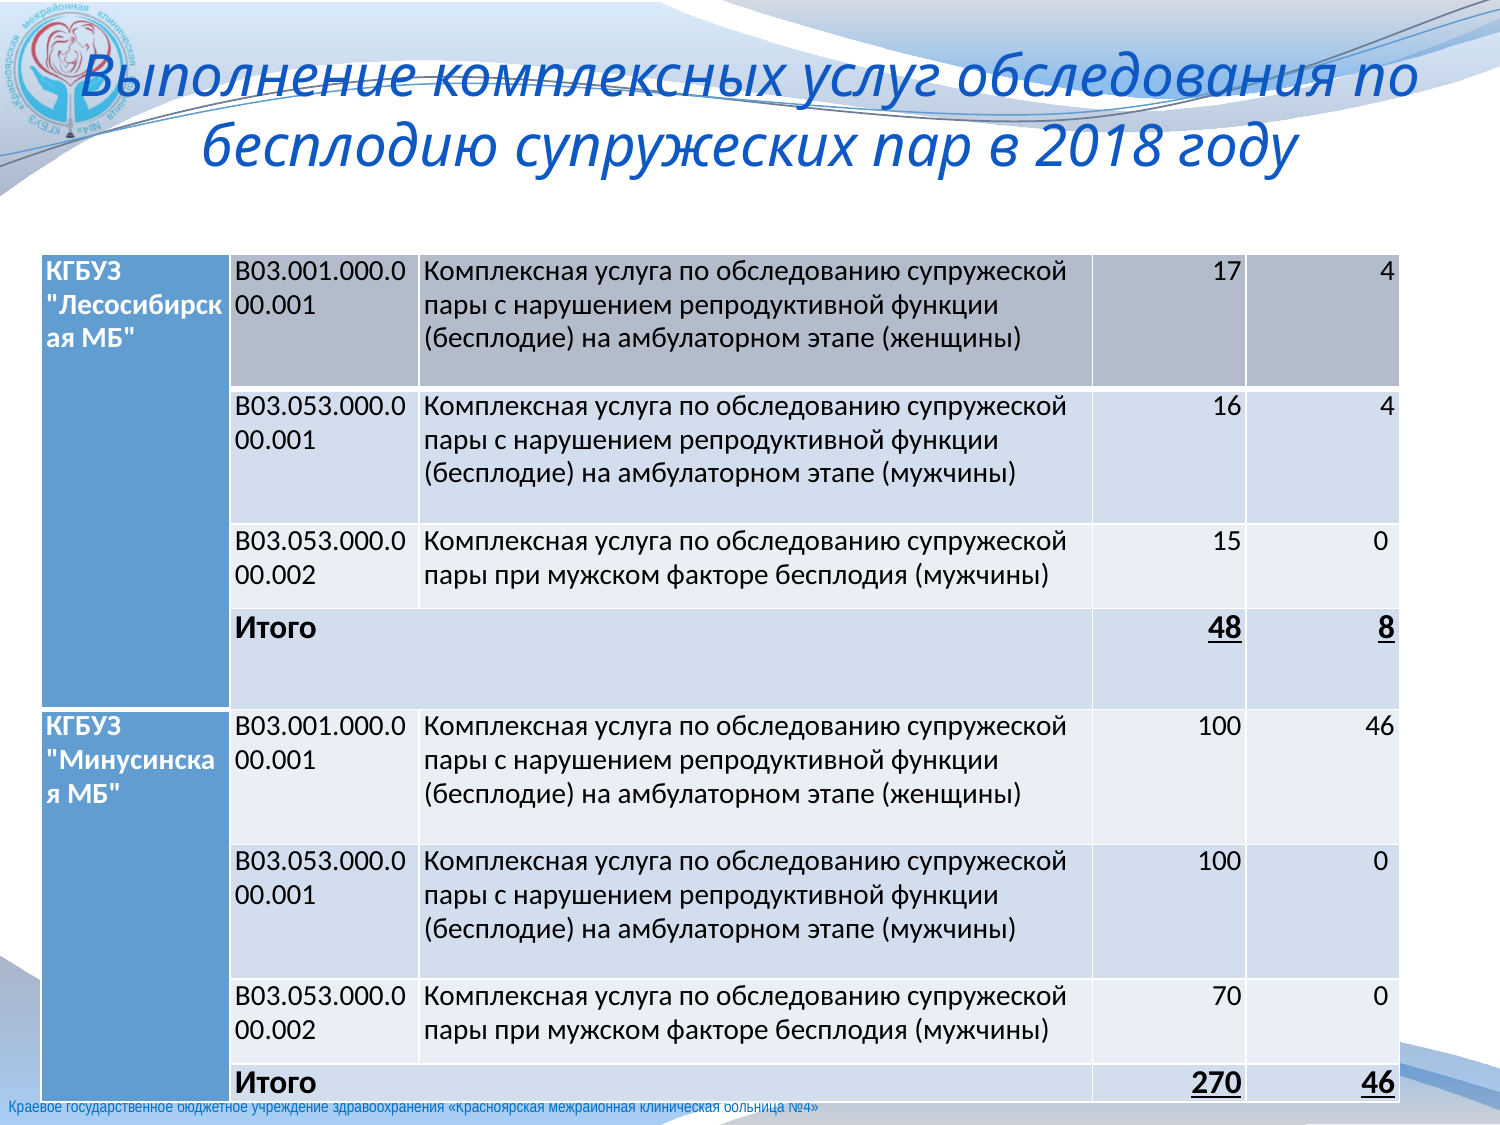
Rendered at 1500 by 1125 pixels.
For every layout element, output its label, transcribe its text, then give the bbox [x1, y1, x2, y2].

table_cell 270 [1093, 1065, 1245, 1101]
table_header 4 [1247, 255, 1399, 386]
table_cell 46 [1247, 1065, 1399, 1101]
table_cell 0 [1247, 980, 1399, 1063]
table_header B03.001.000.000.001 [231, 255, 418, 386]
table_cell B03.001.000.000.001 [231, 710, 418, 844]
table_cell 15 [1093, 525, 1245, 608]
table_cell B03.053.000.000.001 [231, 392, 418, 523]
title Выполнение комплексных услуг обследования по бесплодию супружеских пар в 2018 году [0, 30, 1500, 219]
table_cell 48 [1093, 609, 1245, 709]
table_cell КГБУЗ «Шарыповская РБ» [5, 3, 136, 8]
table_cell 70 [1093, 980, 1245, 1063]
table_cell B03.053.000.000.002 [231, 980, 418, 1063]
table_cell Итого [231, 609, 1092, 709]
table_header 17 [1093, 255, 1245, 386]
table_cell Итого [231, 1065, 1092, 1101]
table_cell Комплексная услуга по обследованию супружеской пары при мужском факторе бесплодия (мужчины) [420, 525, 1092, 608]
table_cell 100 [1093, 845, 1245, 978]
table_cell B03.053.000.000.002 [231, 525, 418, 608]
table_cell Комплексная услуга по обследованию супружеской пары с нарушением репродуктивной функции (бесплодие) на амбулаторном этапе (мужчины) [420, 845, 1092, 978]
table_cell 0 [1247, 525, 1399, 608]
table_cell 16 [1093, 392, 1245, 523]
table_cell 46 [1247, 710, 1399, 844]
table_cell Комплексная услуга по обследованию супружеской пары с нарушением репродуктивной функции (бесплодие) на амбулаторном этапе (женщины) [420, 710, 1092, 844]
table_cell КГБУЗ "Минусинская МБ" [42, 712, 229, 1101]
table_cell Комплексная услуга по обследованию супружеской пары с нарушением репродуктивной функции (бесплодие) на амбулаторном этапе (мужчины) [420, 392, 1092, 523]
table_cell Комплексная услуга по обследованию супружеской пары при мужском факторе бесплодия (мужчины) [420, 980, 1092, 1063]
table_cell B03.053.000.000.001 [231, 845, 418, 978]
table_header Комплексная услуга по обследованию супружеской пары с нарушением репродуктивной функции (бесплодие) на амбулаторном этапе (женщины) [420, 255, 1092, 386]
table_cell 8 [1247, 609, 1399, 709]
table_cell 0 [1247, 845, 1399, 978]
table_cell 100 [1093, 710, 1245, 844]
table_header КГБУЗ "Лесосибирская МБ" [42, 255, 229, 707]
table_cell 4 [1247, 392, 1399, 523]
